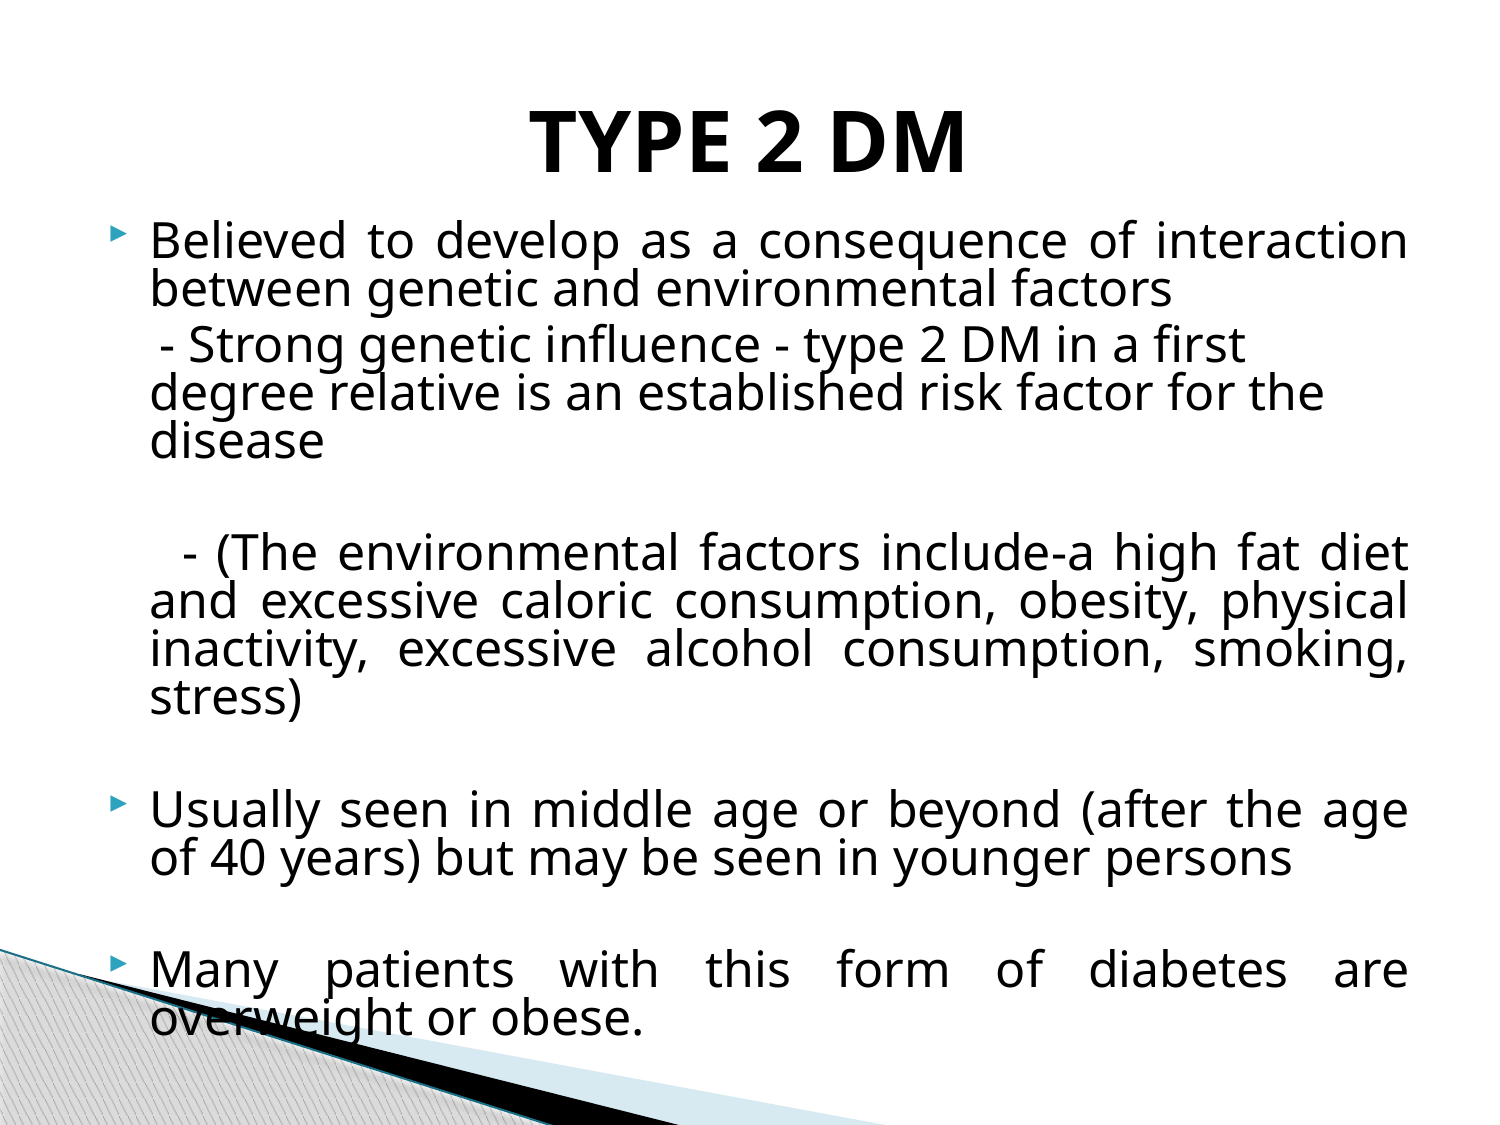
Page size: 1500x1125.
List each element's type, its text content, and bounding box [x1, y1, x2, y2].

list Believed to develop as a consequence of interaction between genetic and environmental factors - Strong genetic influence - type 2 DM in a first degree relative is an established risk factor for the disease - (The environmental factors include-a high fat diet and excessive caloric consumption, obesity, physical inactivity, excessive alcohol consumption, smoking, stress) Usually seen in middle age or beyond (after the age of 40 years) but may be seen in younger persons Many patients with this form of diabetes are overweight or obese. [75, 233, 1425, 1005]
title TYPE 2 DM [75, 45, 1425, 233]
